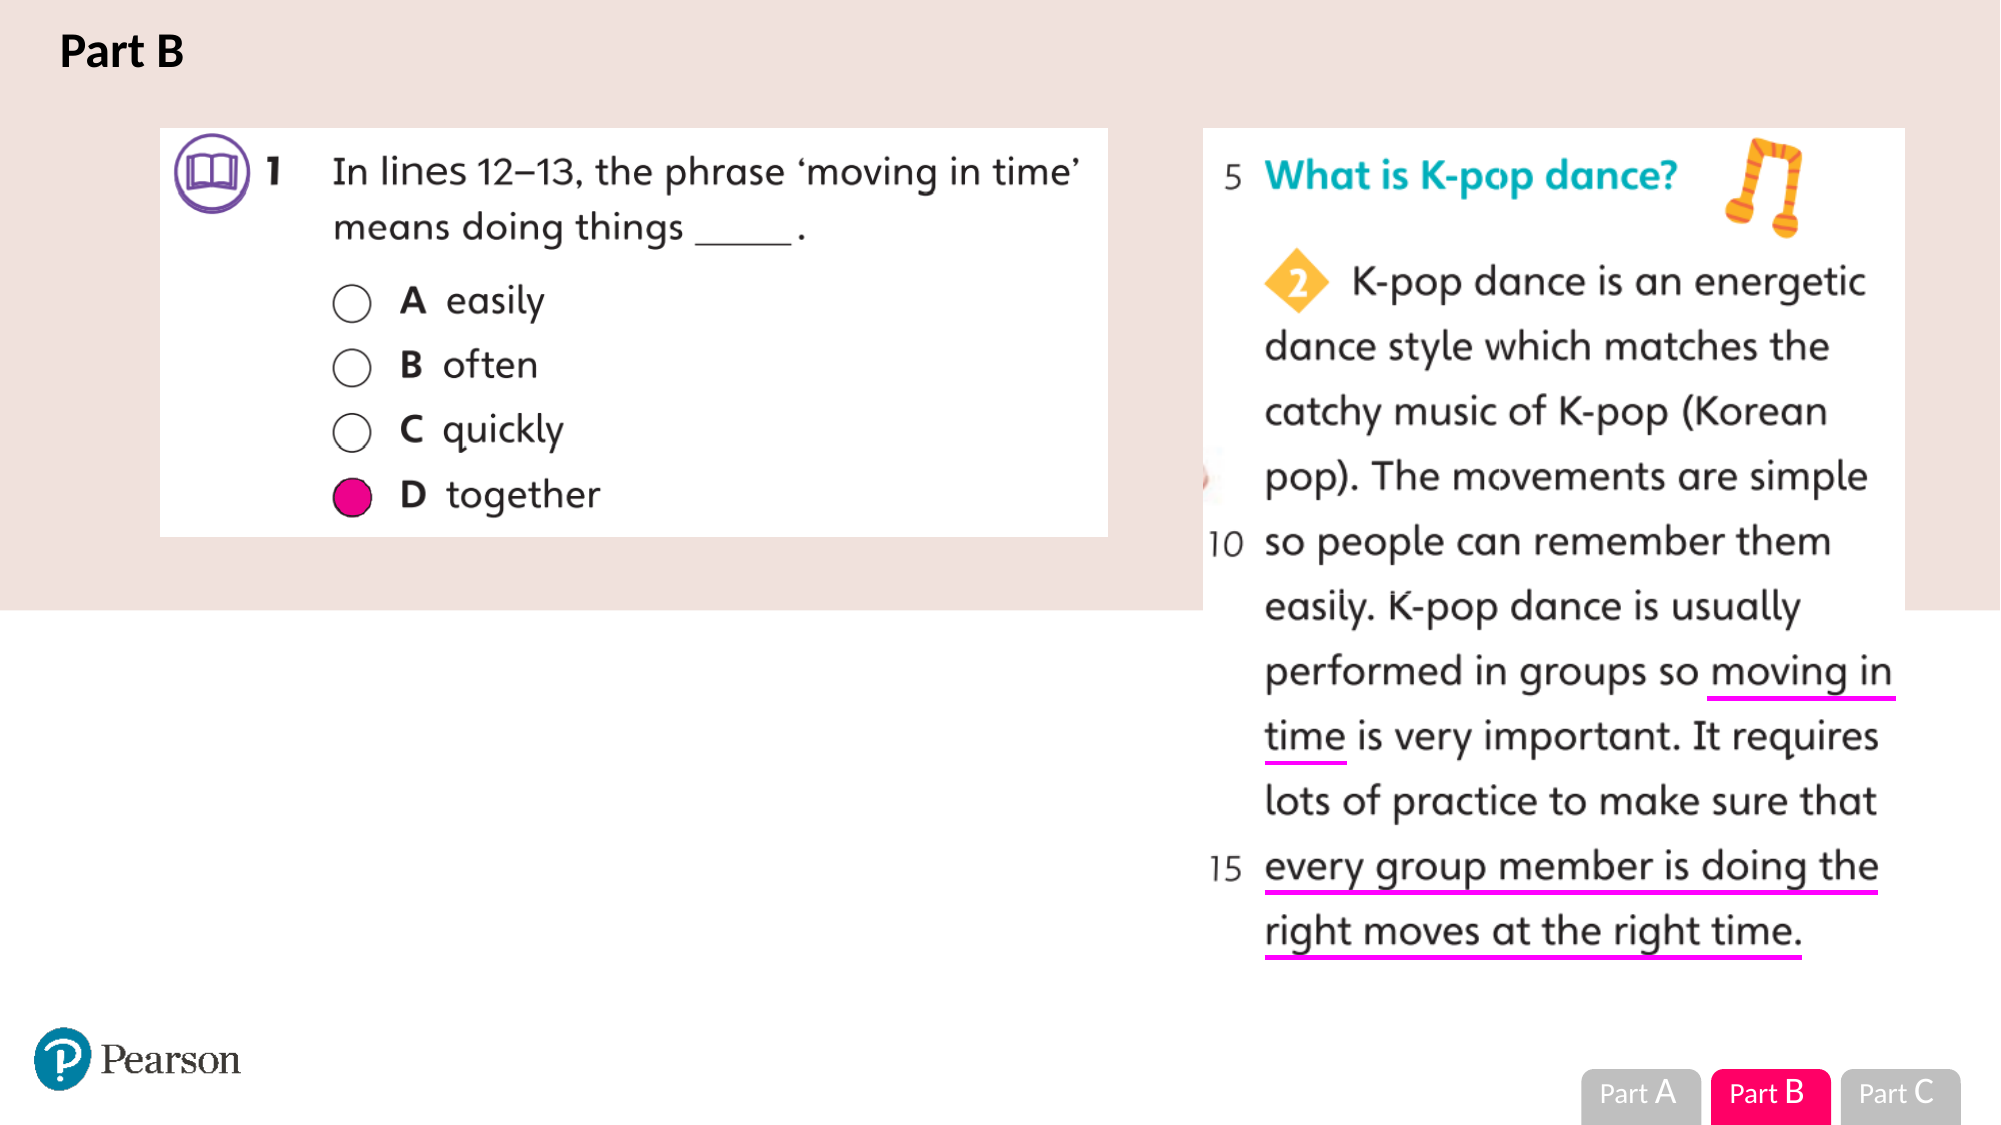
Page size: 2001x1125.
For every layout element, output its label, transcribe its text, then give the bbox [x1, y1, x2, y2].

text_box [0, 0, 2000, 611]
picture [159, 128, 1108, 537]
picture [1203, 128, 1905, 970]
text_box Part B [45, 10, 326, 85]
text_box Part A [1579, 1067, 1703, 1125]
picture [6, 999, 269, 1119]
text_box Part C [1839, 1067, 1963, 1125]
text_box Part B [1709, 1067, 1833, 1125]
